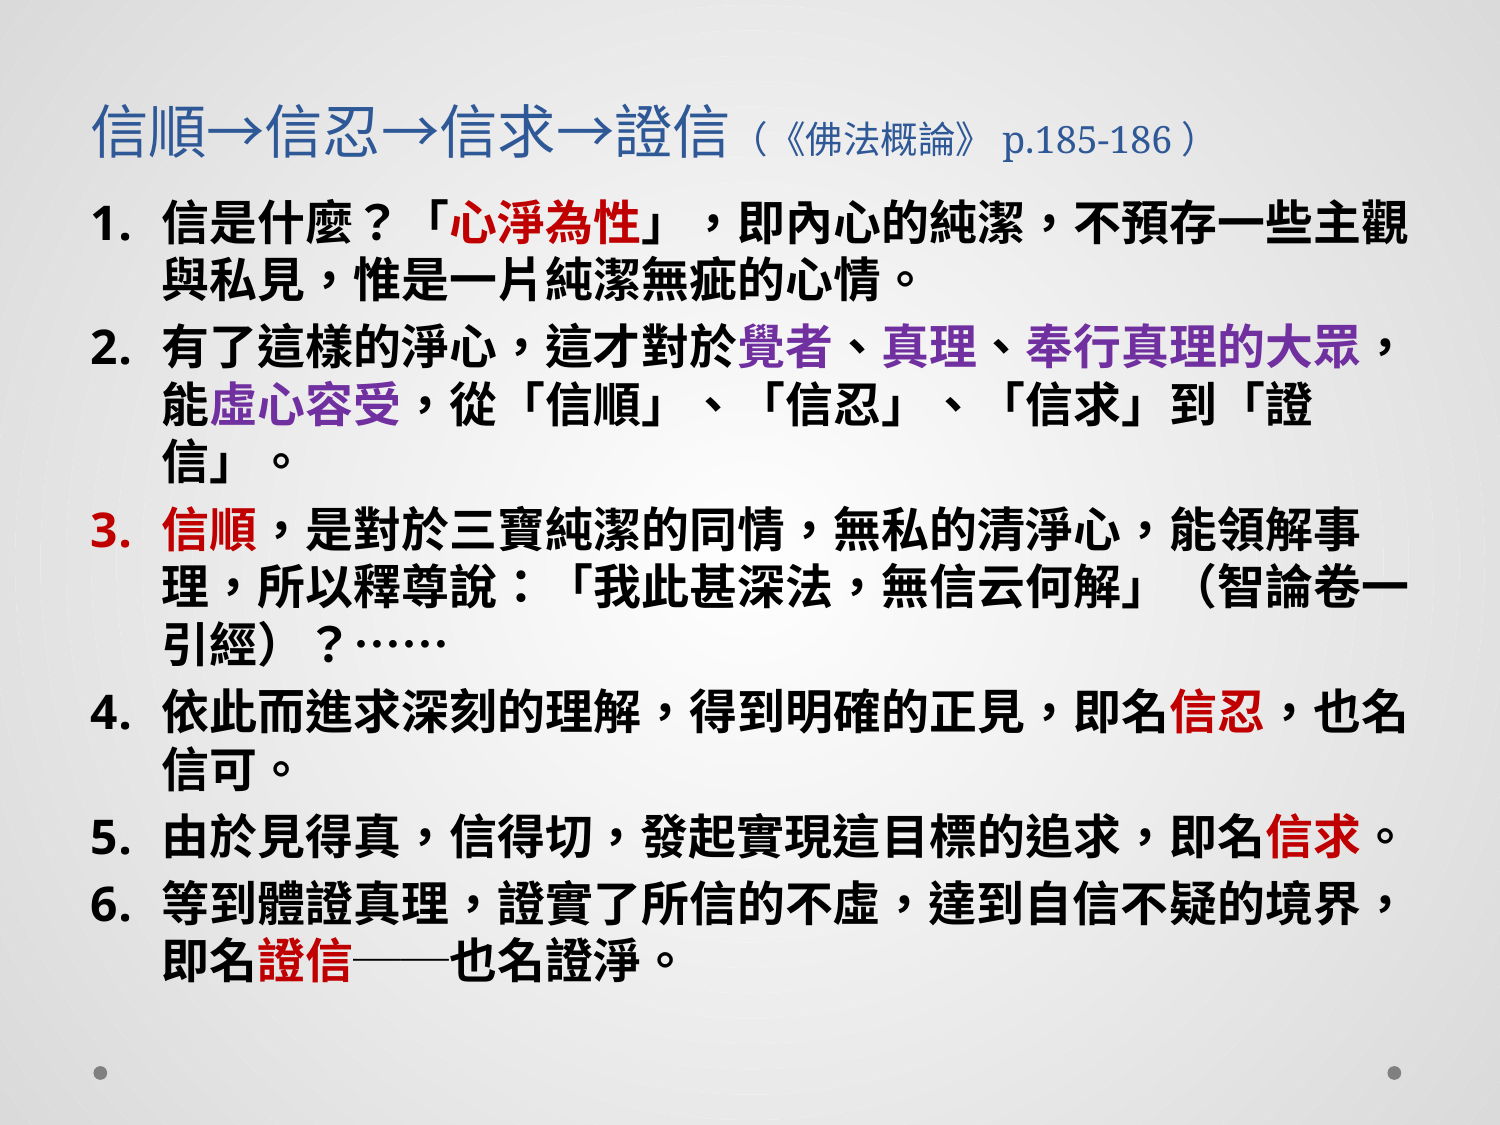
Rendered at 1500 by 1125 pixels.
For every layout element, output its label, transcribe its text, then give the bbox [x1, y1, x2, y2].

list 信是什麼？「心淨為性」，即內心的純潔，不預存一些主觀與私見，惟是一片純潔無疵的心情。 有了這樣的淨心，這才對於覺者、真理、奉行真理的大眾，能虛心容受，從「信順」、「信忍」、「信求」到「證信」。 信順，是對於三寶純潔的同情，無私的清淨心，能領解事理，所以釋尊說：「我此甚深法，無信云何解」（智論卷一引經）？…… 依此而進求深刻的理解，得到明確的正見，即名信忍，也名信可。 由於見得真，信得切，發起實現這目標的追求，即名信求。 等到體證真理，證實了所信的不虛，達到自信不疑的境界，即名證信──也名證淨。 [74, 184, 1426, 1059]
title 信順→信忍→信求→證信（《佛法概論》p.185-186） [75, 0, 1425, 173]
